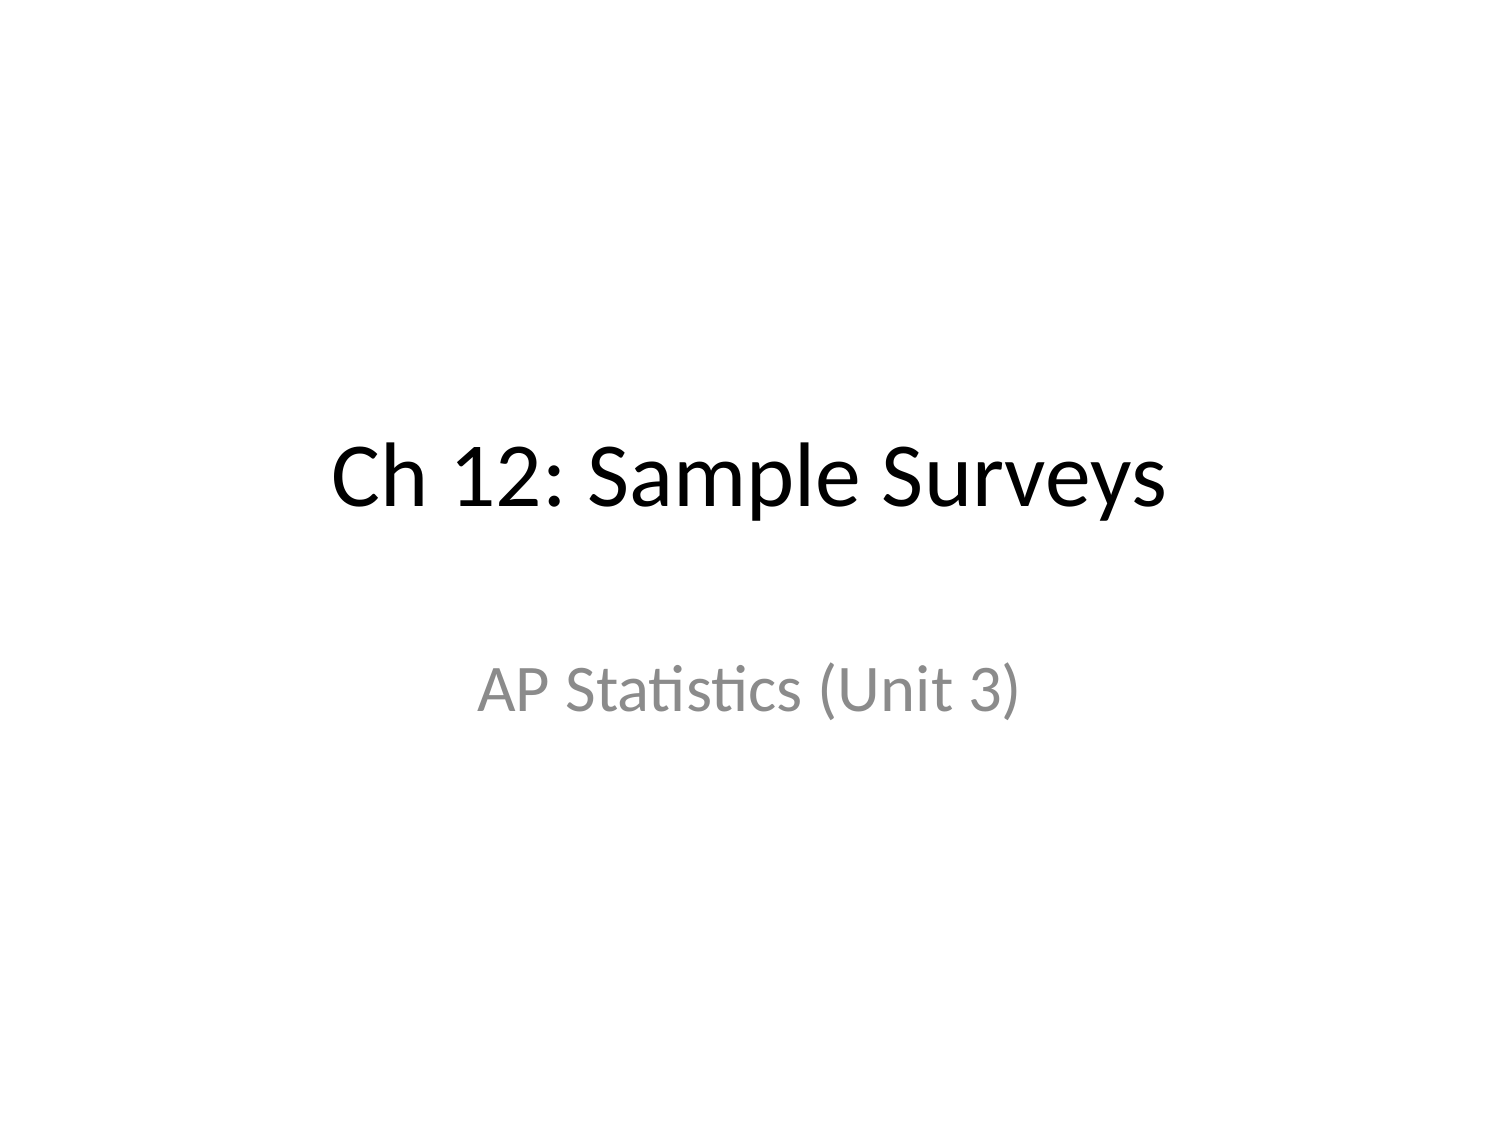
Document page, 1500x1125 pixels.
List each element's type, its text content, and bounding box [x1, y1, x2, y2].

title Ch 12: Sample Surveys [112, 349, 1388, 591]
subtitle AP Statistics (Unit 3) [225, 637, 1275, 925]
